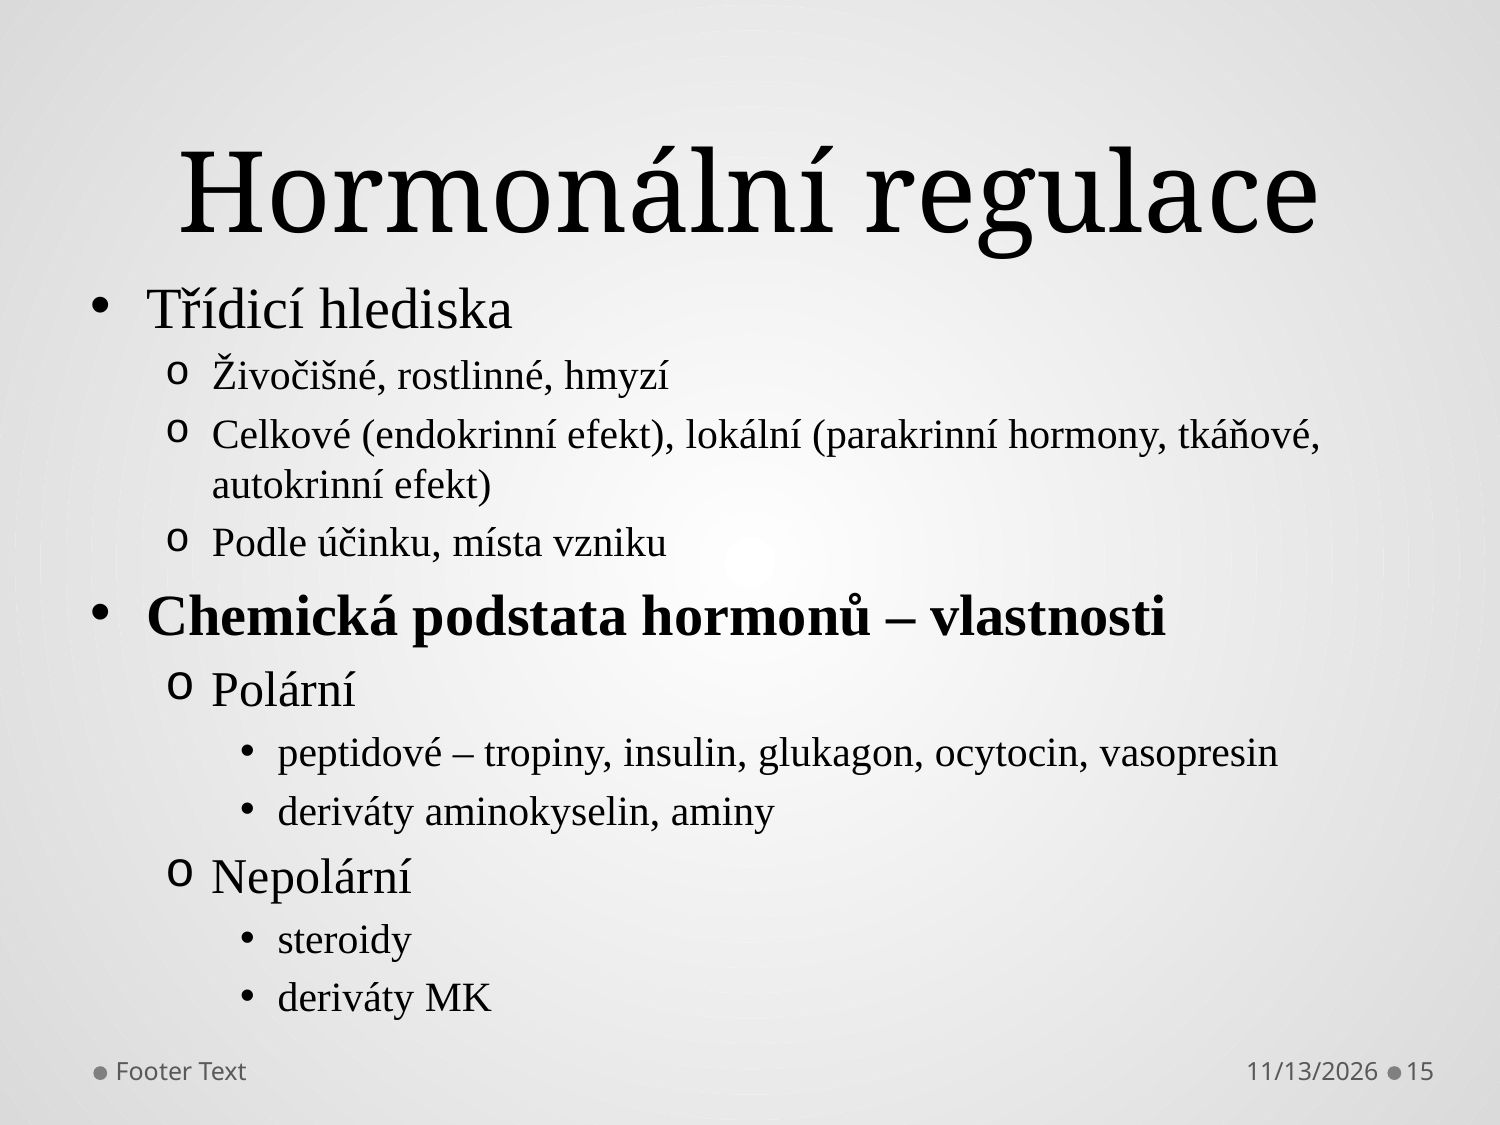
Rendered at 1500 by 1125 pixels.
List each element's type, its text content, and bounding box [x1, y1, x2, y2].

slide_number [1043, 1042, 1386, 1103]
title Hormonální regulace [75, 0, 1425, 262]
list Třídicí hlediska Živočišné, rostlinné, hmyzí Celkové (endokrinní efekt), lokální (parakrinní hormony, tkáňové, autokrinní efekt) Podle účinku, místa vzniku Chemická podstata hormonů – vlastnosti Polární peptidové – tropiny, insulin, glukagon, ocytocin, vasopresin deriváty aminokyselin, aminy Nepolární steroidy deriváty MK [75, 262, 1425, 1005]
footer Footer Text [108, 1042, 576, 1103]
slide_number 15 [1401, 1042, 1494, 1103]
